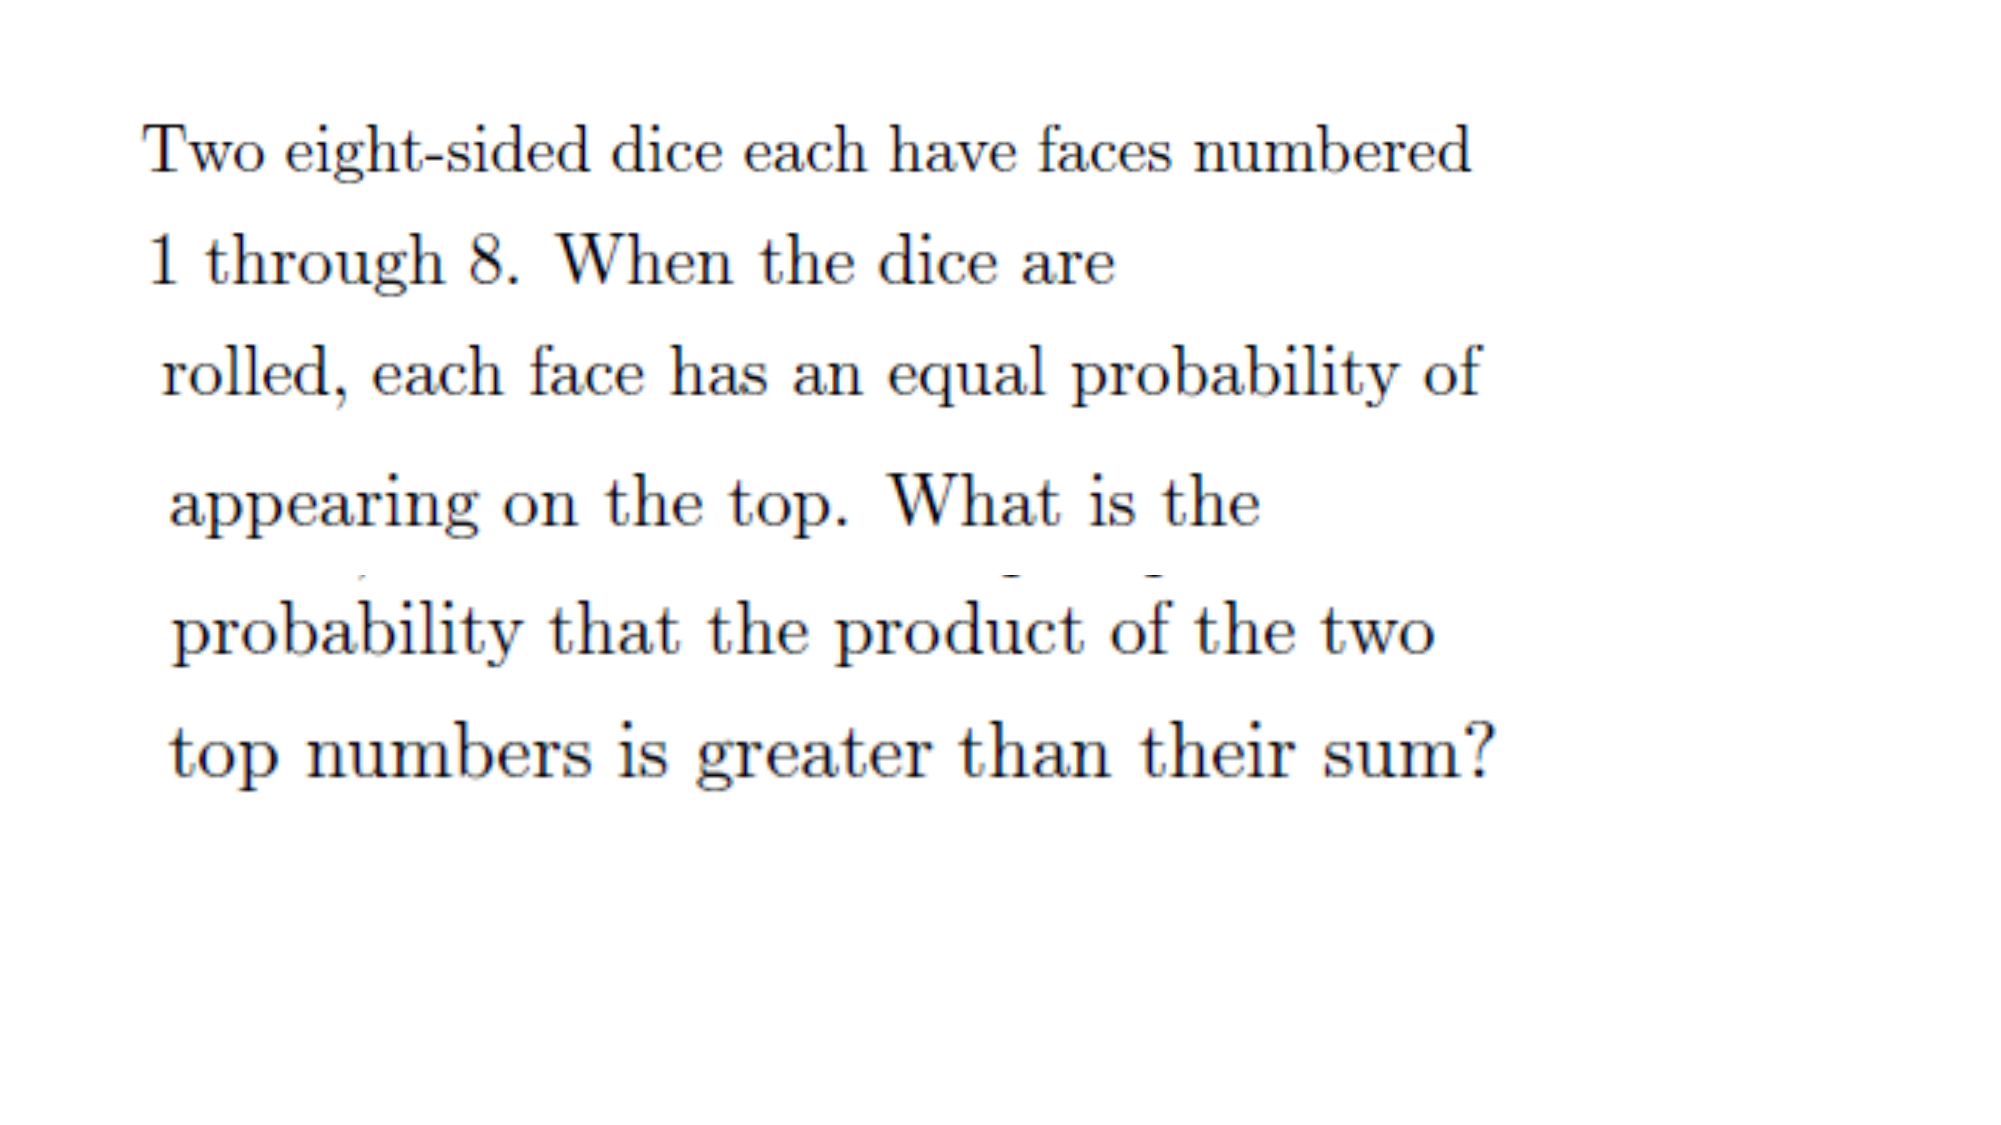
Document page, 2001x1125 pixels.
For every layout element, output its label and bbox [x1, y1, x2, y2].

picture [153, 324, 1503, 421]
picture [133, 99, 1483, 196]
picture [162, 459, 1279, 550]
picture [133, 212, 1148, 301]
picture [162, 575, 1447, 672]
picture [153, 708, 1528, 800]
